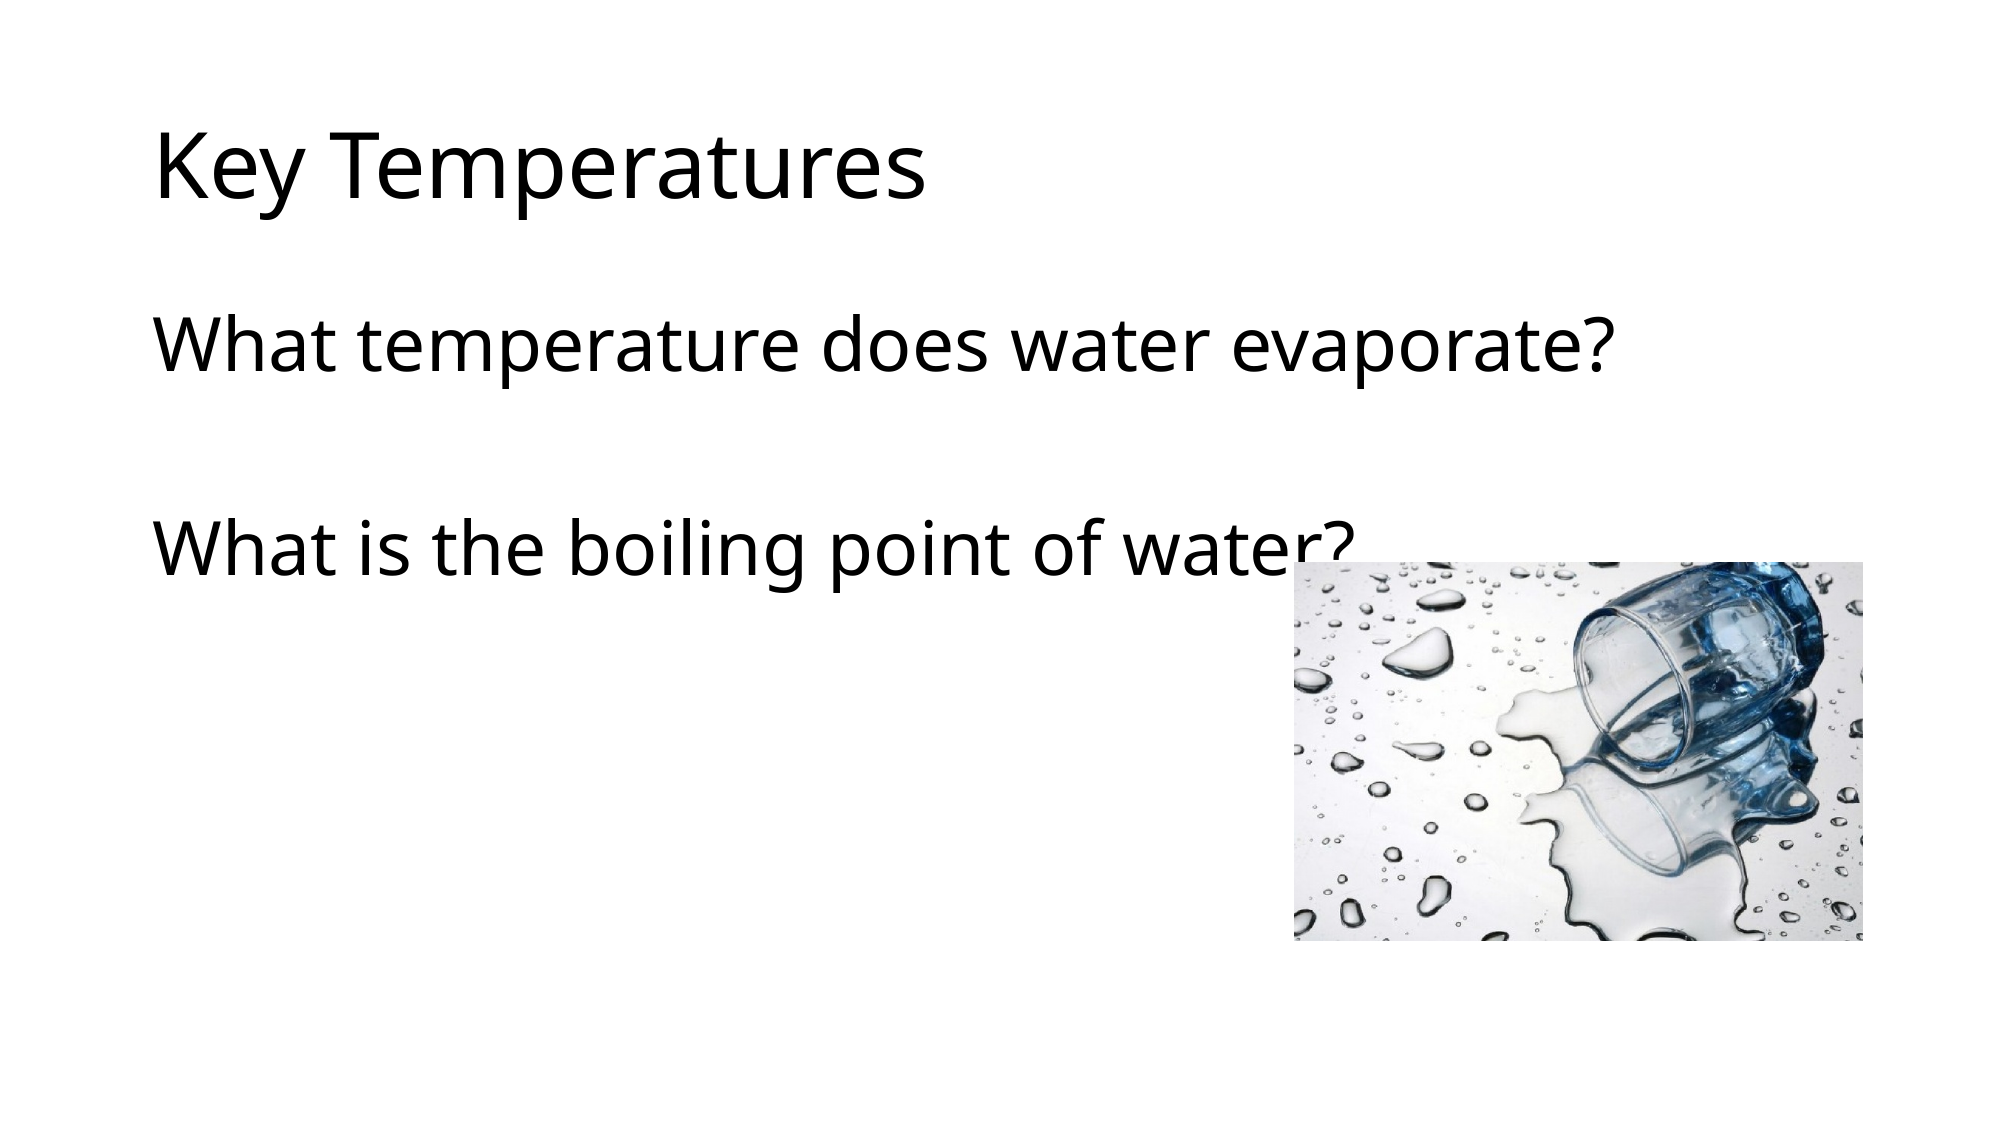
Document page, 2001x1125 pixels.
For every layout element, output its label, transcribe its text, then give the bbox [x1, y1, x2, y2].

picture [1294, 562, 1863, 941]
title Key Temperatures [137, 59, 1863, 278]
list What temperature does water evaporate? What is the boiling point of water? [137, 299, 1863, 1014]
